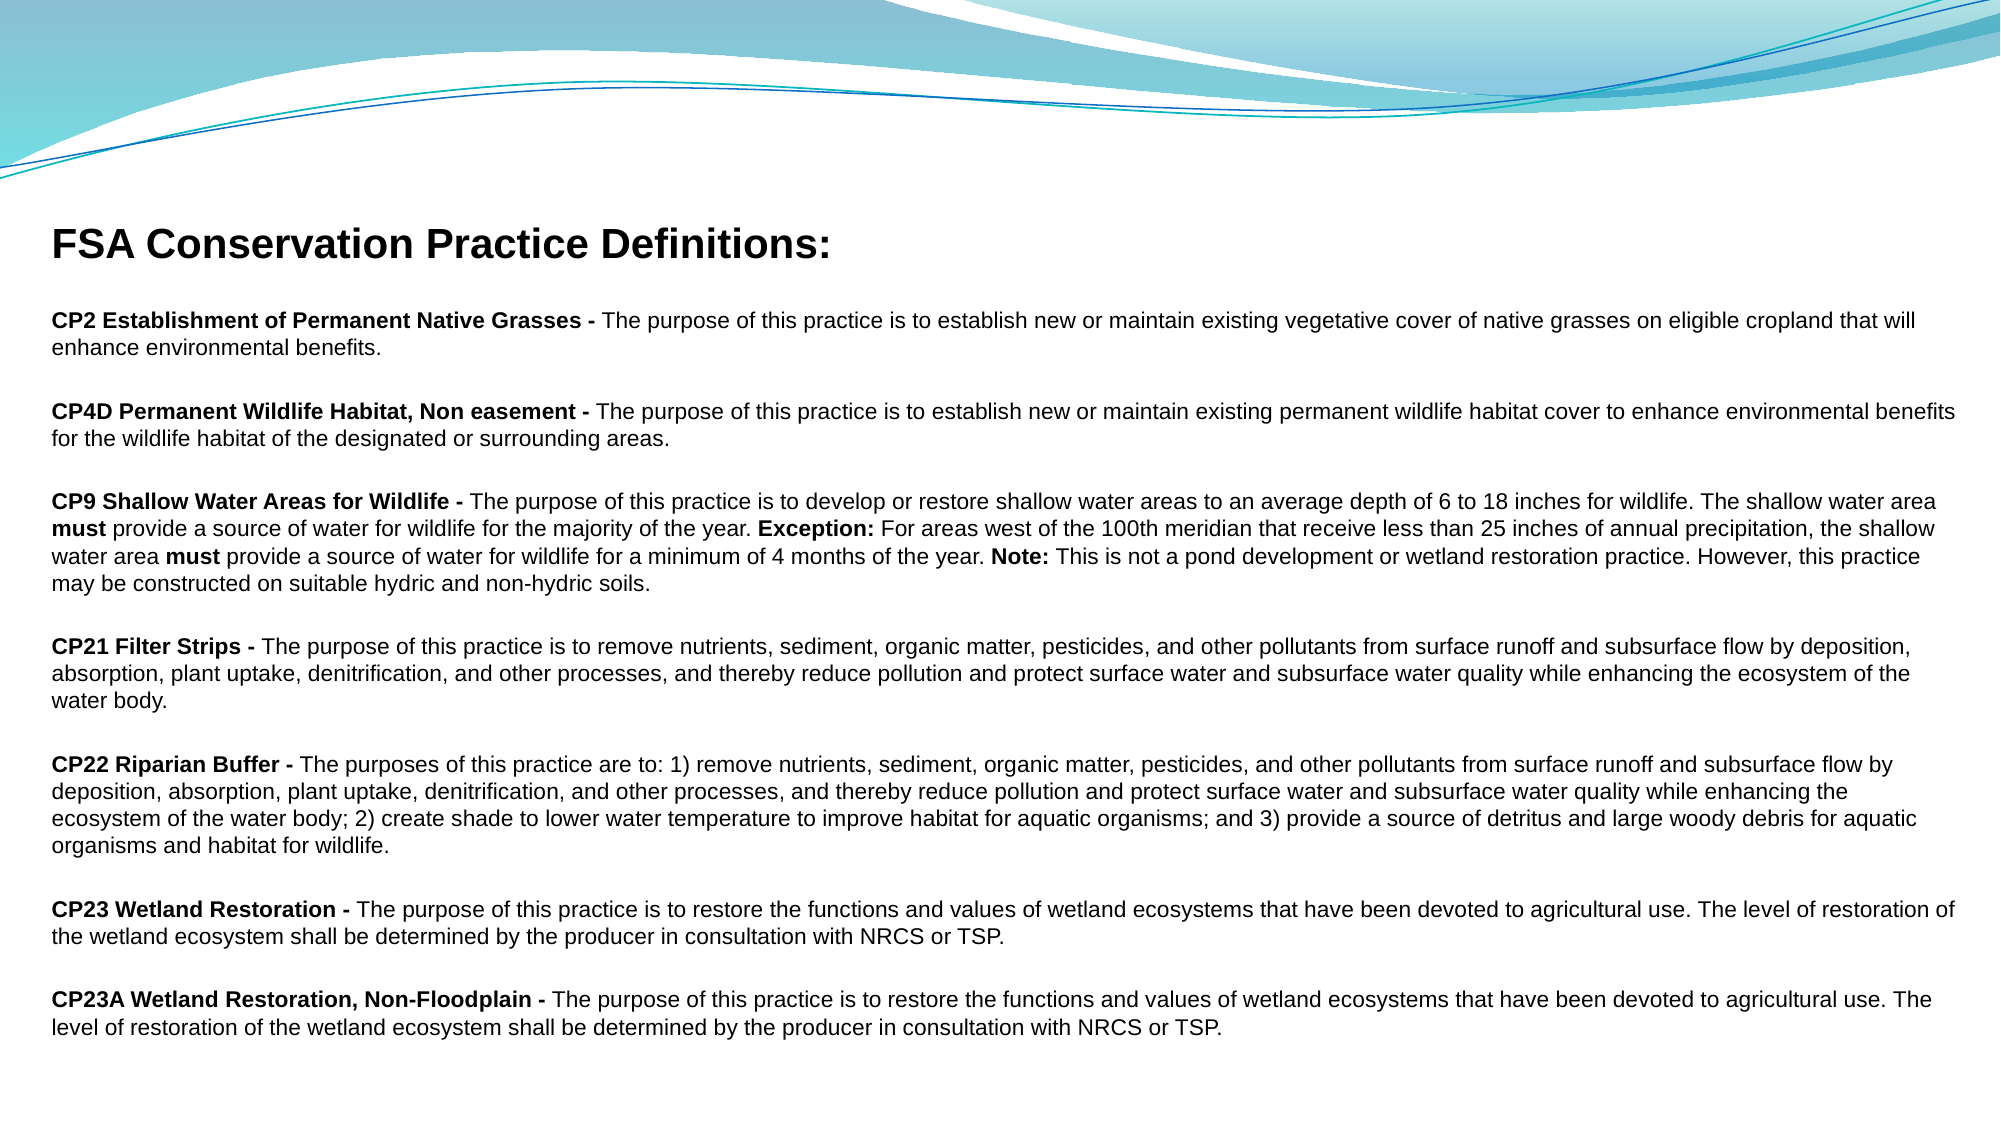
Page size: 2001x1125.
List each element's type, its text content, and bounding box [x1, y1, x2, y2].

list FSA Conservation Practice Definitions: CP2 Establishment of Permanent Native Grasses - The purpose of this practice is to establish new or maintain existing vegetative cover of native grasses on eligible cropland that will enhance environmental benefits. CP4D Permanent Wildlife Habitat, Non easement - The purpose of this practice is to establish new or maintain existing permanent wildlife habitat cover to enhance environmental benefits for the wildlife habitat of the designated or surrounding areas. CP9 Shallow Water Areas for Wildlife - The purpose of this practice is to develop or restore shallow water areas to an average depth of 6 to 18 inches for wildlife. The shallow water area must provide a source of water for wildlife for the majority of the year. Exception: For areas west of the 100th meridian that receive less than 25 inches of annual precipitation, the shallow water area must provide a source of water for wildlife for a minimum of 4 months of the year. Note: This is not a pond development or wetland restoration practice. However, this practice may be constructed on suitable hydric and non-hydric soils. CP21 Filter Strips - The purpose of this practice is to remove nutrients, sediment, organic matter, pesticides, and other pollutants from surface runoff and subsurface flow by deposition, absorption, plant uptake, denitrification, and other processes, and thereby reduce pollution and protect surface water and subsurface water quality while enhancing the ecosystem of the water body. CP22 Riparian Buffer - The purposes of this practice are to: 1) remove nutrients, sediment, organic matter, pesticides, and other pollutants from surface runoff and subsurface flow by deposition, absorption, plant uptake, denitrification, and other processes, and thereby reduce pollution and protect surface water and subsurface water quality while enhancing the ecosystem of the water body; 2) create shade to lower water temperature to improve habitat for aquatic organisms; and 3) provide a source of detritus and large woody debris for aquatic organisms and habitat for wildlife. CP23 Wetland Restoration - The purpose of this practice is to restore the functions and values of wetland ecosystems that have been devoted to agricultural use. The level of restoration of the wetland ecosystem shall be determined by the producer in consultation with NRCS or TSP. CP23A Wetland Restoration, Non-Floodplain - The purpose of this practice is to restore the functions and values of wetland ecosystems that have been devoted to agricultural use. The level of restoration of the wetland ecosystem shall be determined by the producer in consultation with NRCS or TSP. [36, 184, 1974, 1077]
title [43, 46, 1974, 116]
